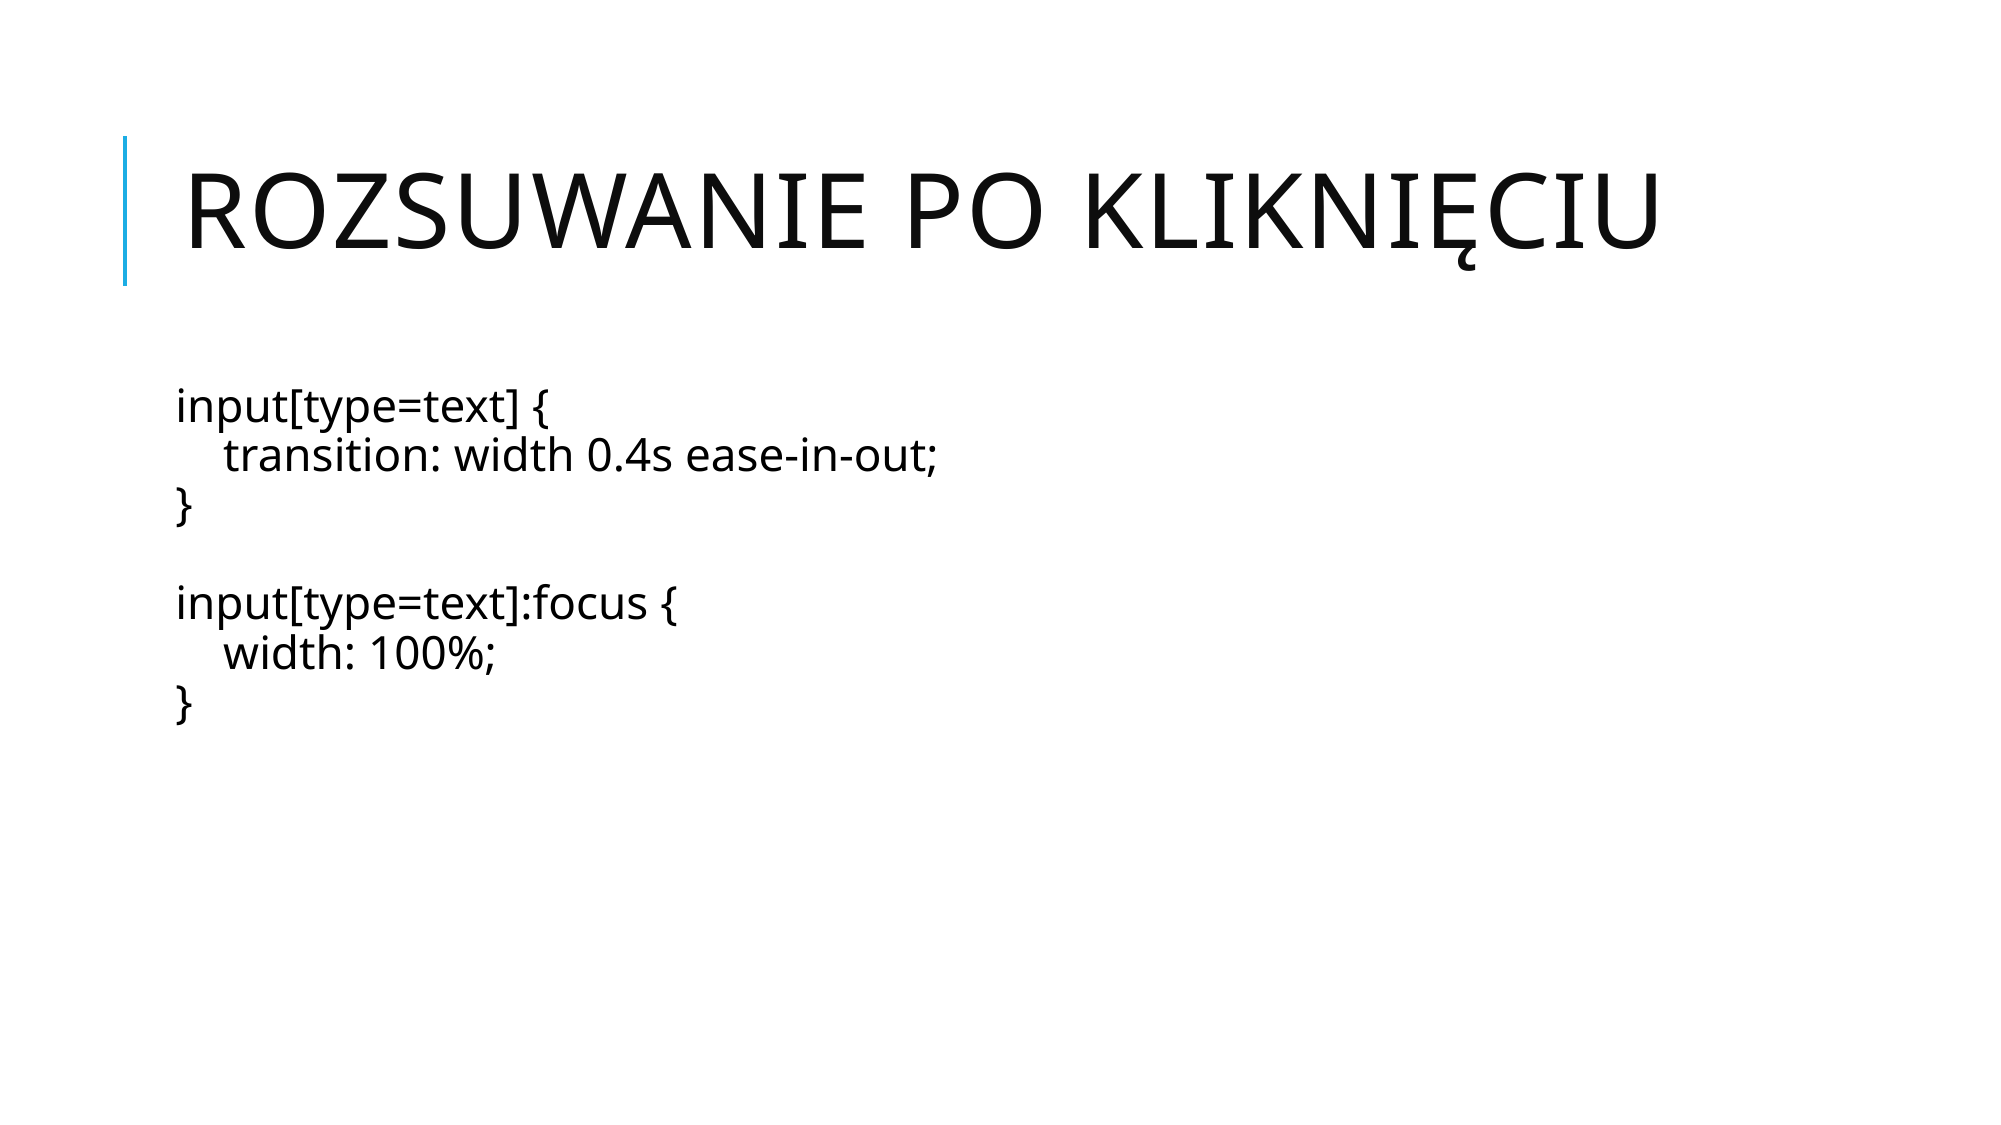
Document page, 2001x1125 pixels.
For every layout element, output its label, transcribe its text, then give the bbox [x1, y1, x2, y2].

title Rozsuwanie po kliknięciu [168, 96, 1763, 342]
list input[type=text] { transition: width 0.4s ease-in-out; } input[type=text]:focus { width: 100%; } [168, 375, 1763, 1035]
